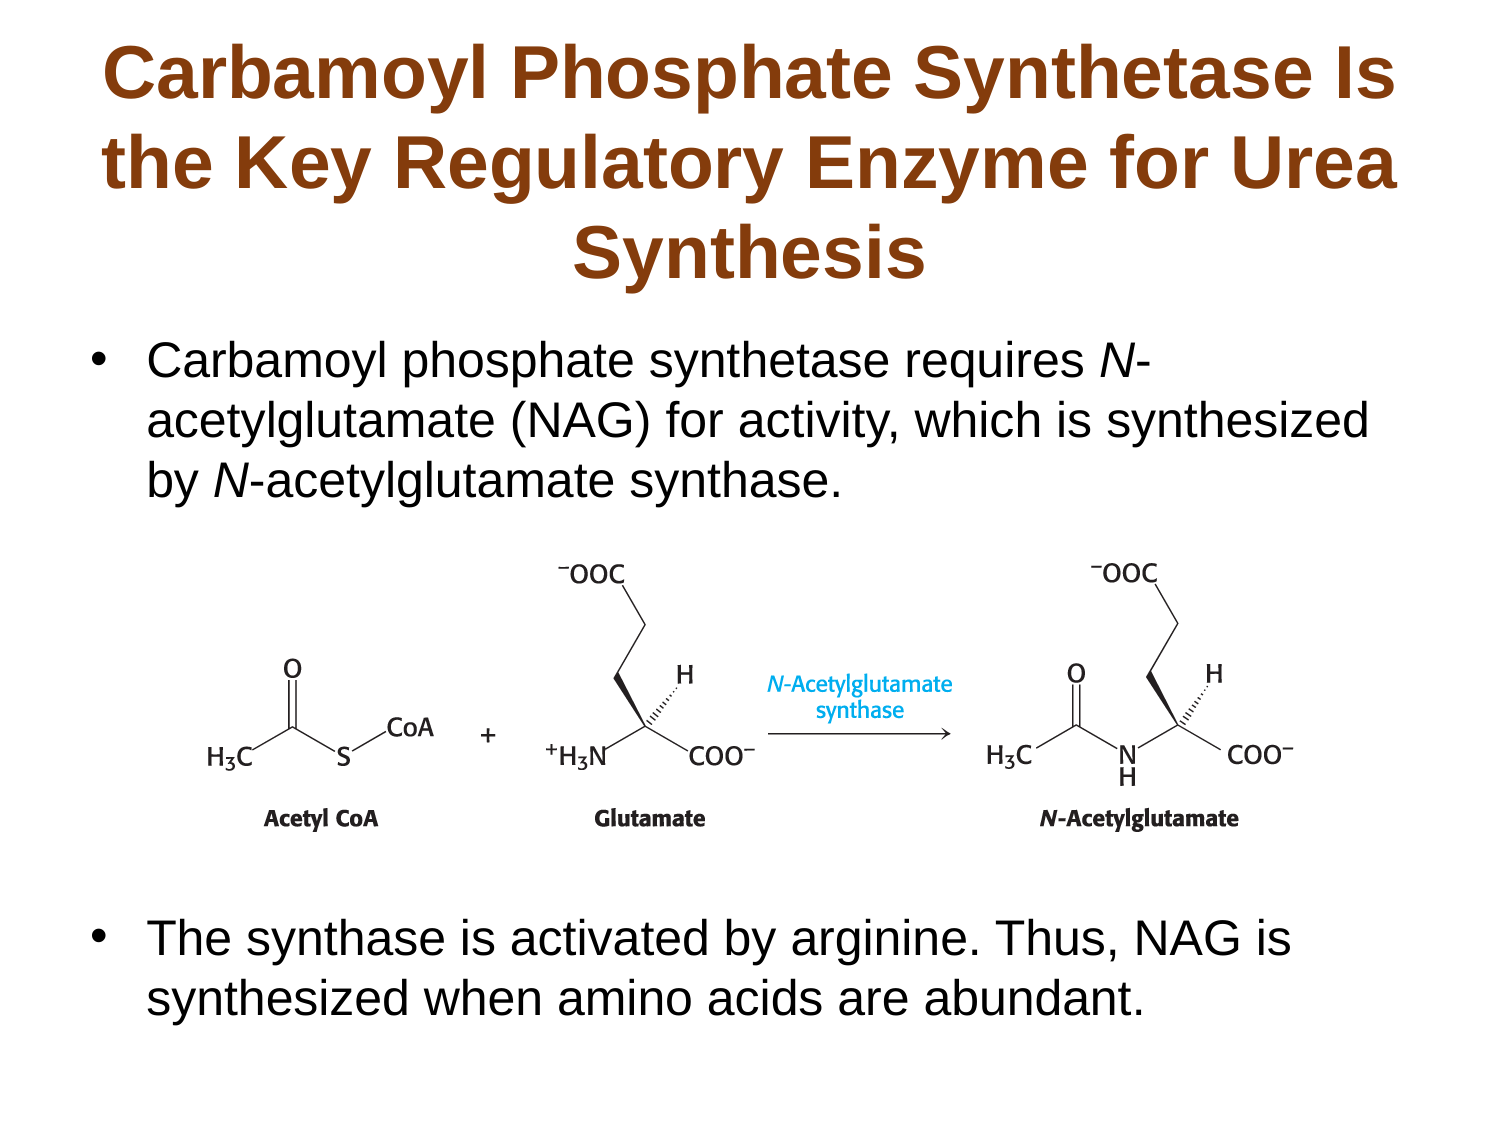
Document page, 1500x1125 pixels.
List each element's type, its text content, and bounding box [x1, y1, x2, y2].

title Carbamoyl Phosphate Synthetase Is the Key Regulatory Enzyme for Urea Synthesis [75, 65, 1425, 253]
list The synthase is activated by arginine. Thus, NAG is synthesized when amino acids are abundant. [75, 897, 1425, 1048]
list Carbamoyl phosphate synthetase requires N-acetylglutamate (NAG) for activity, which is synthesized by N-acetylglutamate synthase. [75, 320, 1425, 555]
picture [199, 559, 1301, 836]
